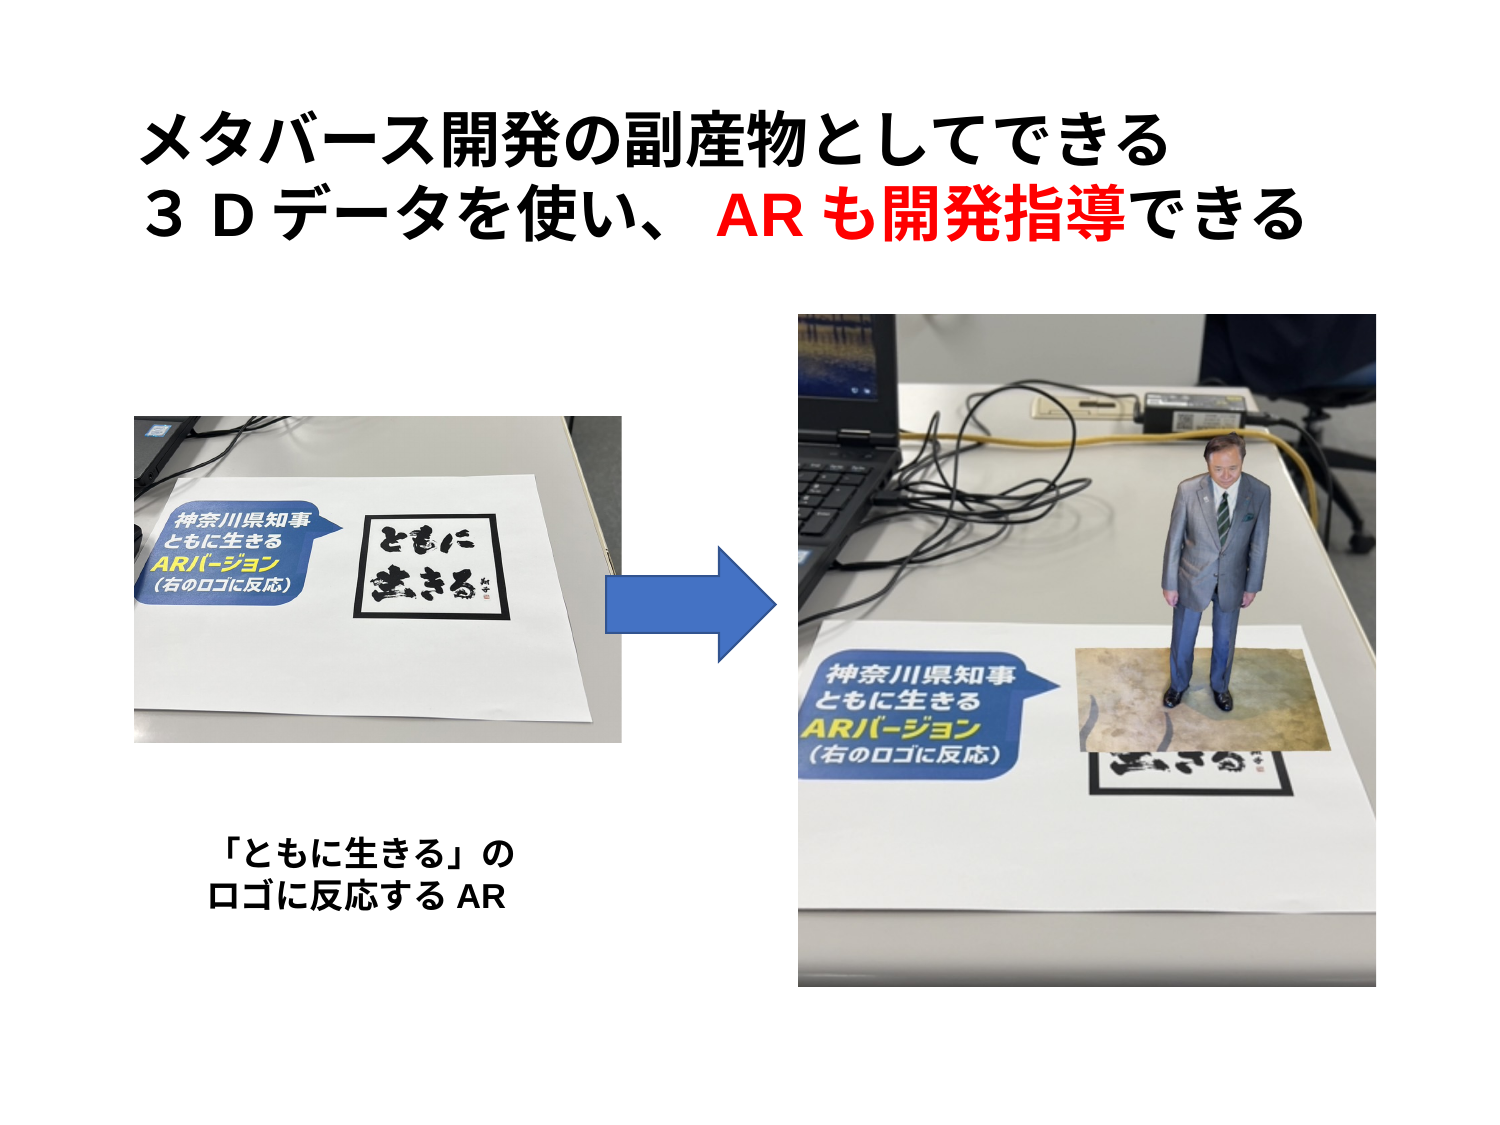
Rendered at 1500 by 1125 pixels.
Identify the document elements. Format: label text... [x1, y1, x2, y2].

text_box [622, 545, 778, 664]
text_box 「ともに生きる」の ロゴに反応するAR [191, 824, 653, 923]
picture [134, 416, 622, 743]
text_box メタバース開発の副産物としてできる ３Dデータを使い、ARも開発指導できる [120, 93, 1420, 256]
picture [798, 314, 1377, 987]
